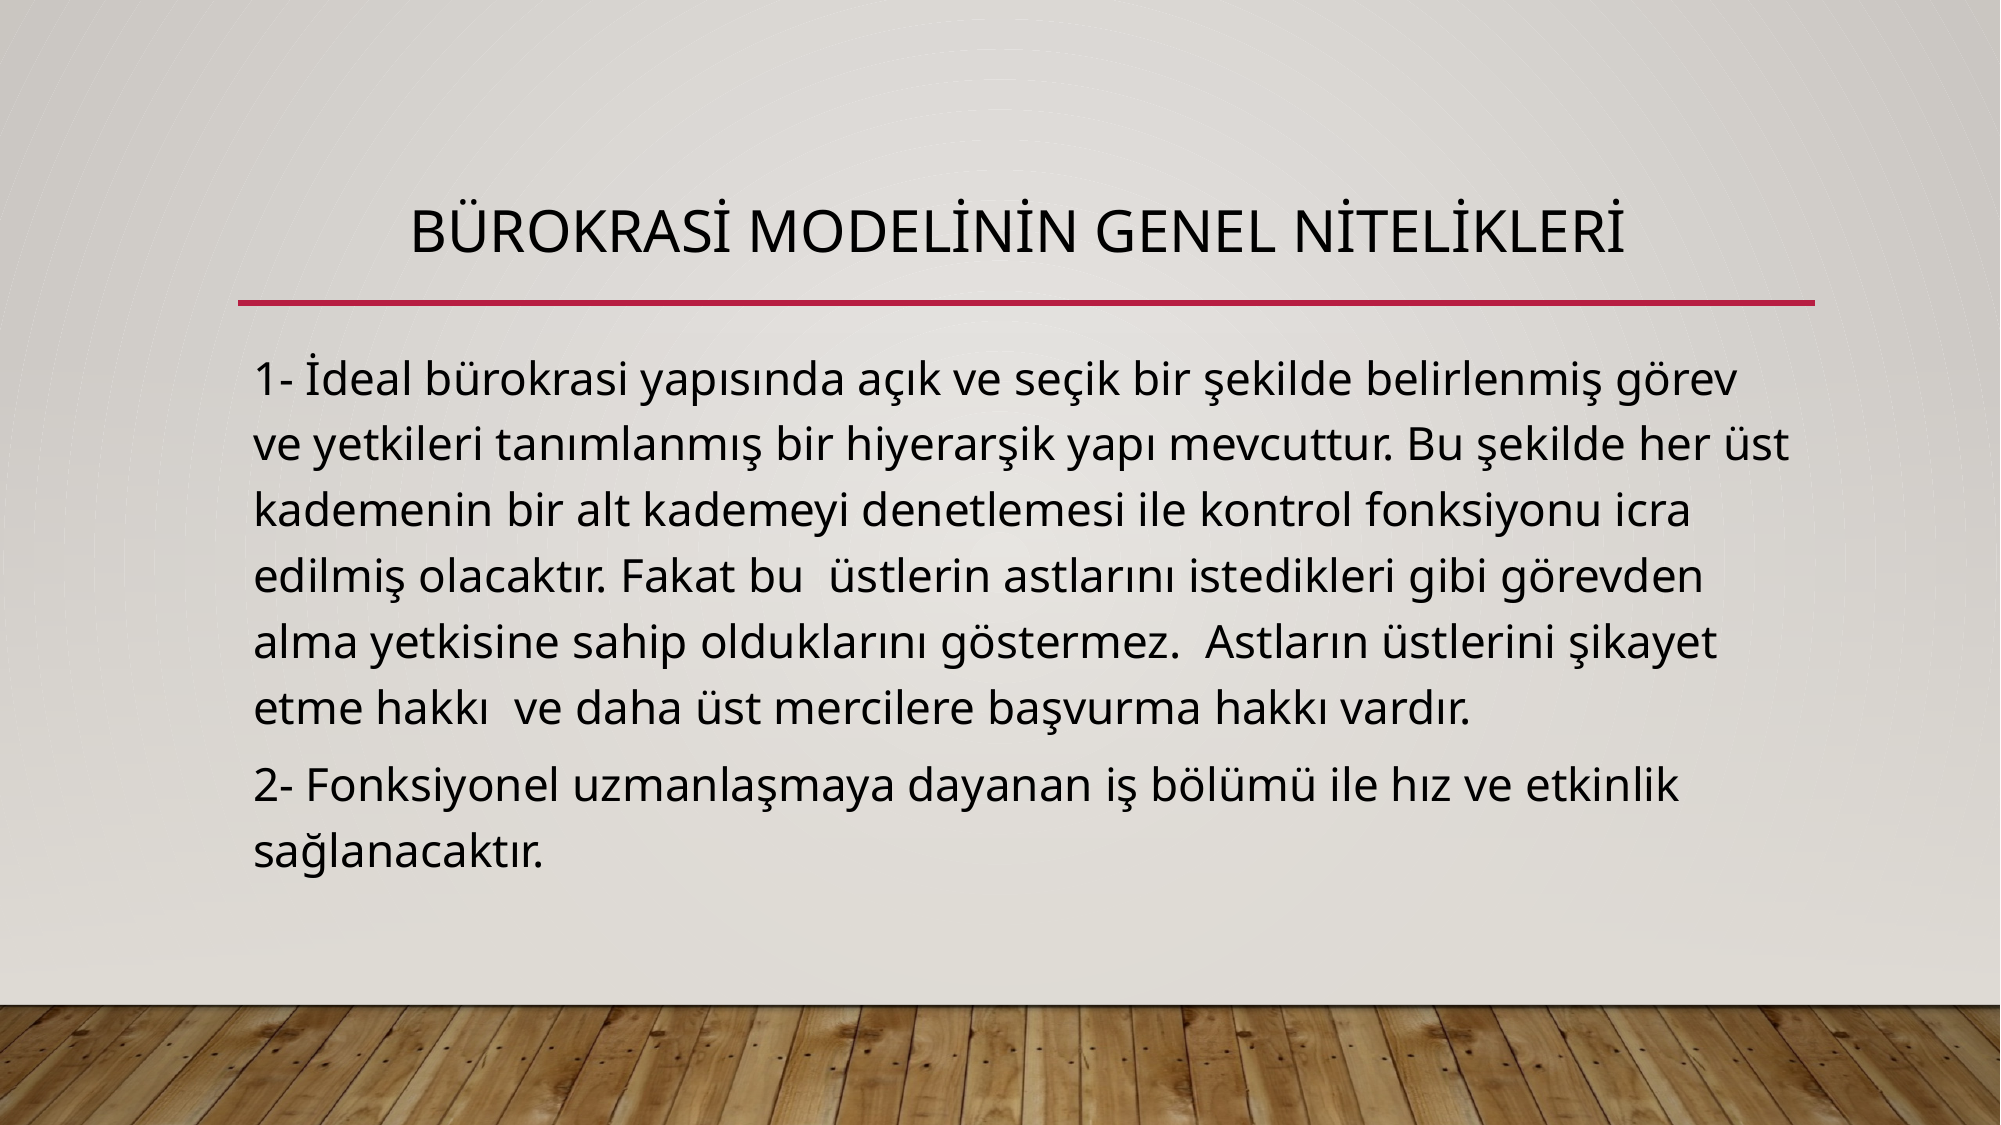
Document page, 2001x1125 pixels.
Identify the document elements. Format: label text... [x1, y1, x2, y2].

list 1- İdeal bürokrasi yapısında açık ve seçik bir şekilde belirlenmiş görev ve yetkileri tanımlanmış bir hiyerarşik yapı mevcuttur. Bu şekilde her üst kademenin bir alt kademeyi denetlemesi ile kontrol fonksiyonu icra edilmiş olacaktır. Fakat bu üstlerin astlarını istedikleri gibi görevden alma yetkisine sahip olduklarını göstermez. Astların üstlerini şikayet etme hakkı ve daha üst mercilere başvurma hakkı vardır. 2- Fonksiyonel uzmanlaşmaya dayanan iş bölümü ile hız ve etkinlik sağlanacaktır. [238, 330, 1814, 897]
title Bürokrasi Modelinin Genel Nitelikleri [238, 131, 1814, 305]
picture [0, 1005, 2000, 1125]
